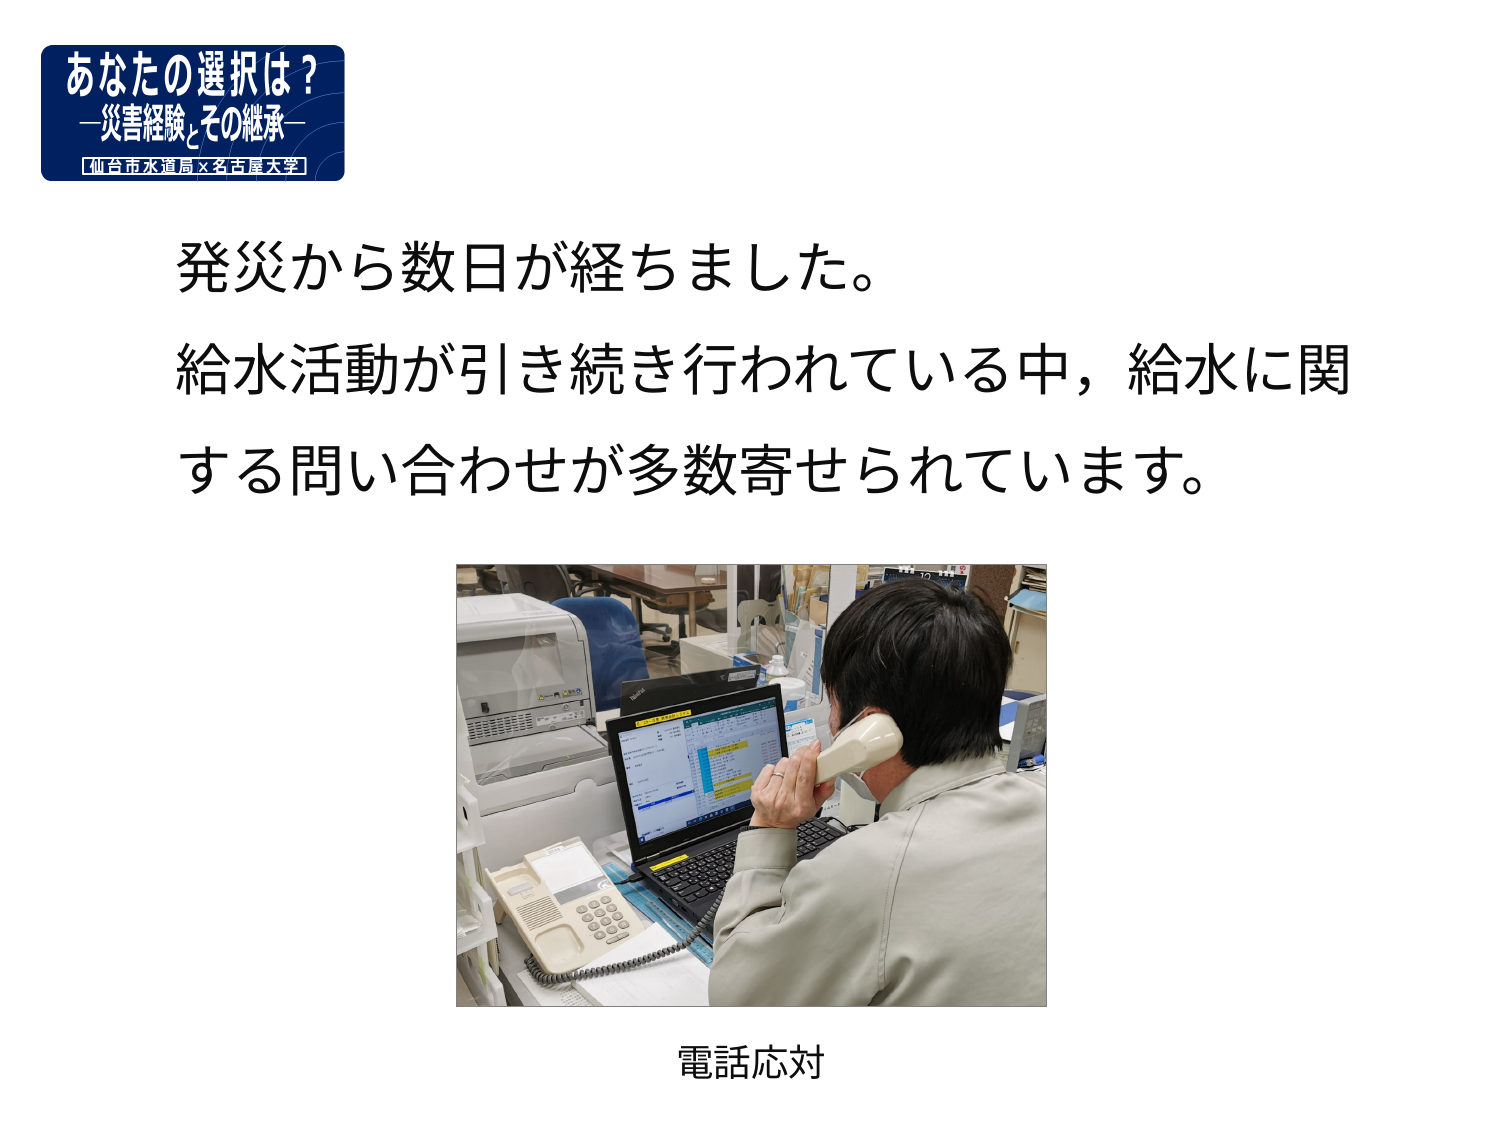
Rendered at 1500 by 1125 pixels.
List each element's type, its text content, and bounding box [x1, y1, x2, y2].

picture [456, 563, 1047, 1007]
picture [41, 45, 345, 182]
text_box 電話応対 [456, 1008, 1047, 1092]
text_box 発災から数日が経ちました。 給水活動が引き続き行われている中，給水に関する問い合わせが多数寄せられています。 [160, 191, 1396, 511]
